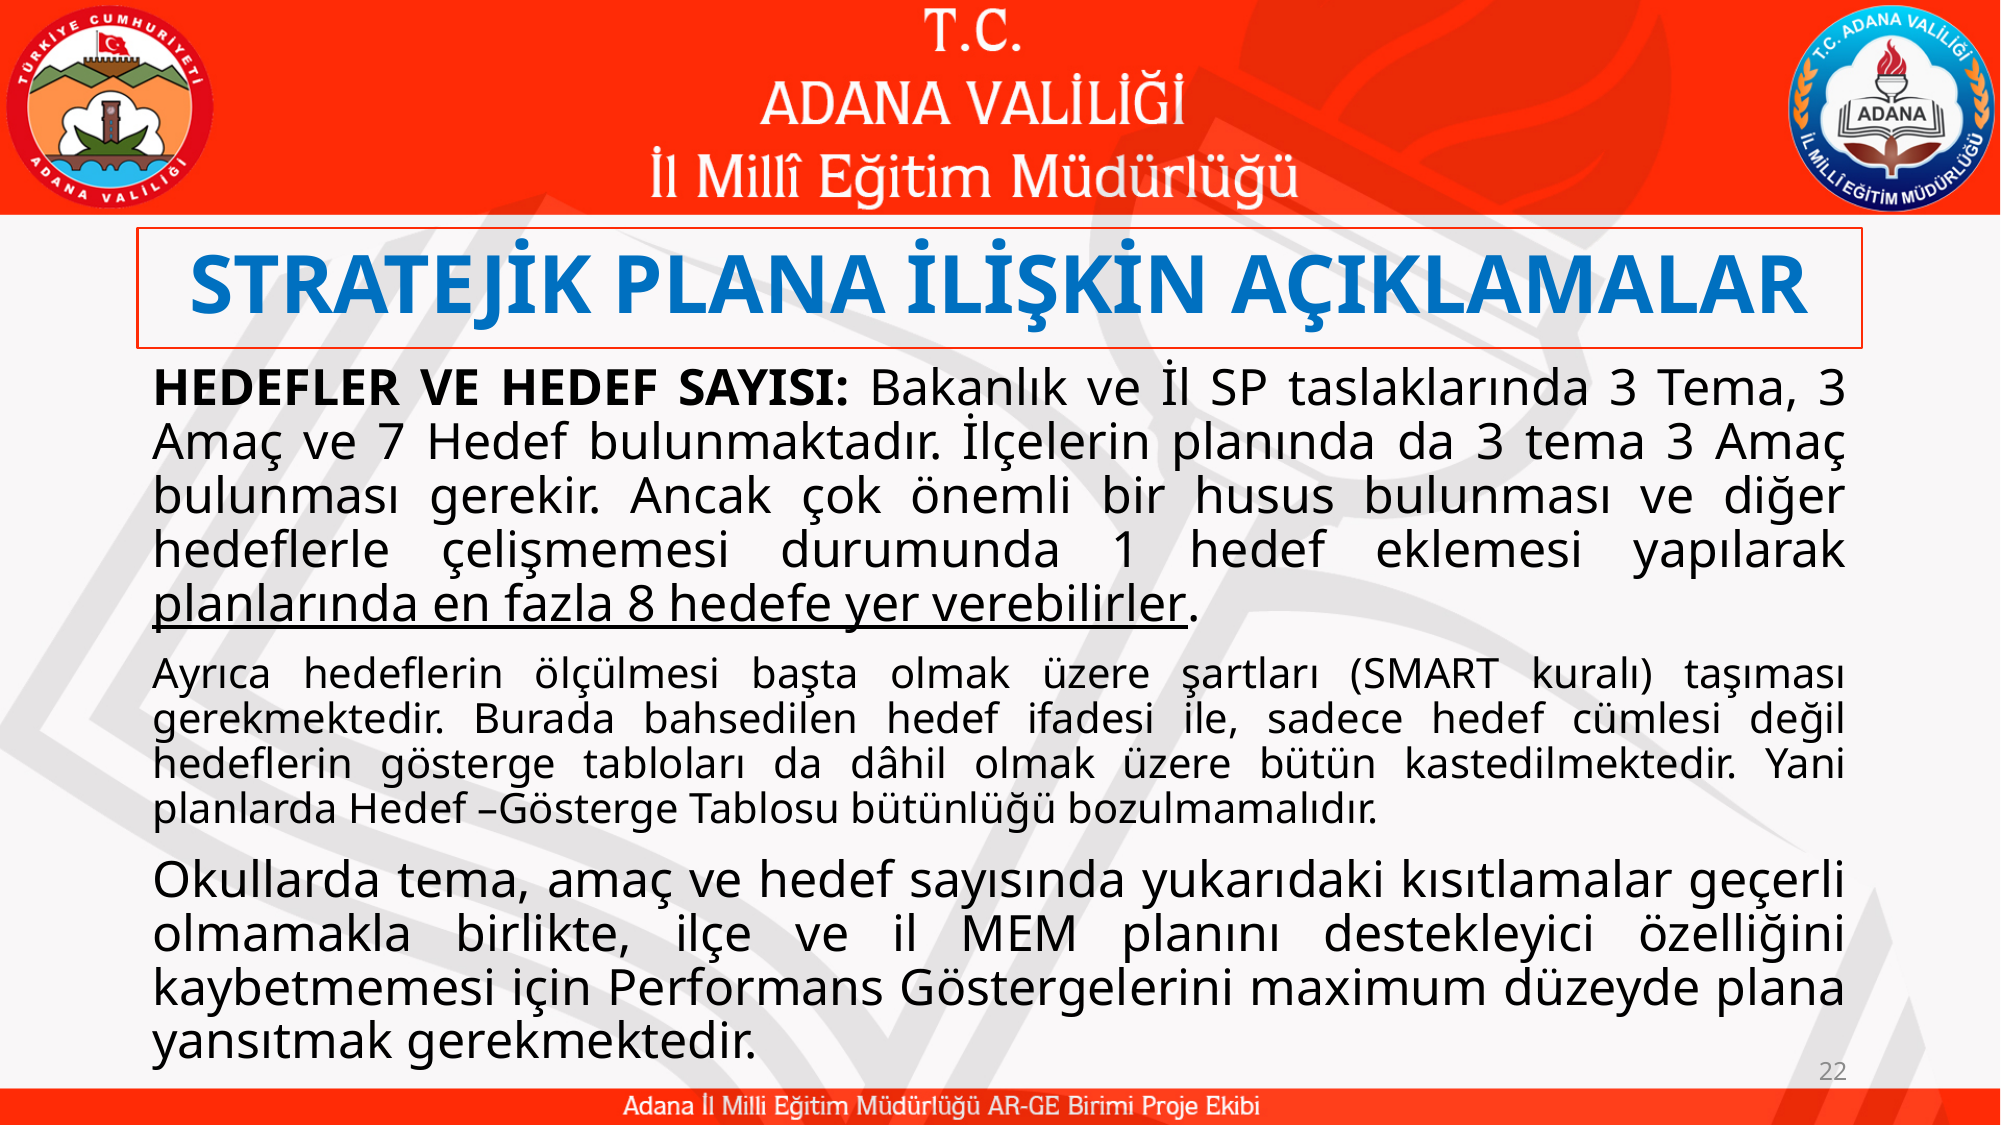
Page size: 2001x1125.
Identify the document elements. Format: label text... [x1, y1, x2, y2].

slide_number 22 [1412, 1042, 1863, 1103]
picture [0, 0, 2001, 1125]
title STRATEJİK PLANA İLİŞKİN AÇIKLAMALAR [137, 227, 1863, 348]
list HEDEFLER VE HEDEF SAYISI: Bakanlık ve İl SP taslaklarında 3 Tema, 3 Amaç ve 7 Hedef bulunmaktadır. İlçelerin planında da 3 tema 3 Amaç bulunması gerekir. Ancak çok önemli bir husus bulunması ve diğer hedeflerle çelişmemesi durumunda 1 hedef eklemesi yapılarak planlarında en fazla 8 hedefe yer verebilirler. Ayrıca hedeflerin ölçülmesi başta olmak üzere şartları (SMART kuralı) taşıması gerekmektedir. Burada bahsedilen hedef ifadesi ile, sadece hedef cümlesi değil hedeflerin gösterge tabloları da dâhil olmak üzere bütün kastedilmektedir. Yani planlarda Hedef –Gösterge Tablosu bütünlüğü bozulmamalıdır. Okullarda tema, amaç ve hedef sayısında yukarıdaki kısıtlamalar geçerli olmamakla birlikte, ilçe ve il MEM planını destekleyici özelliğini kaybetmemesi için Performans Göstergelerini maximum düzeyde plana yansıtmak gerekmektedir. [137, 348, 1863, 1085]
